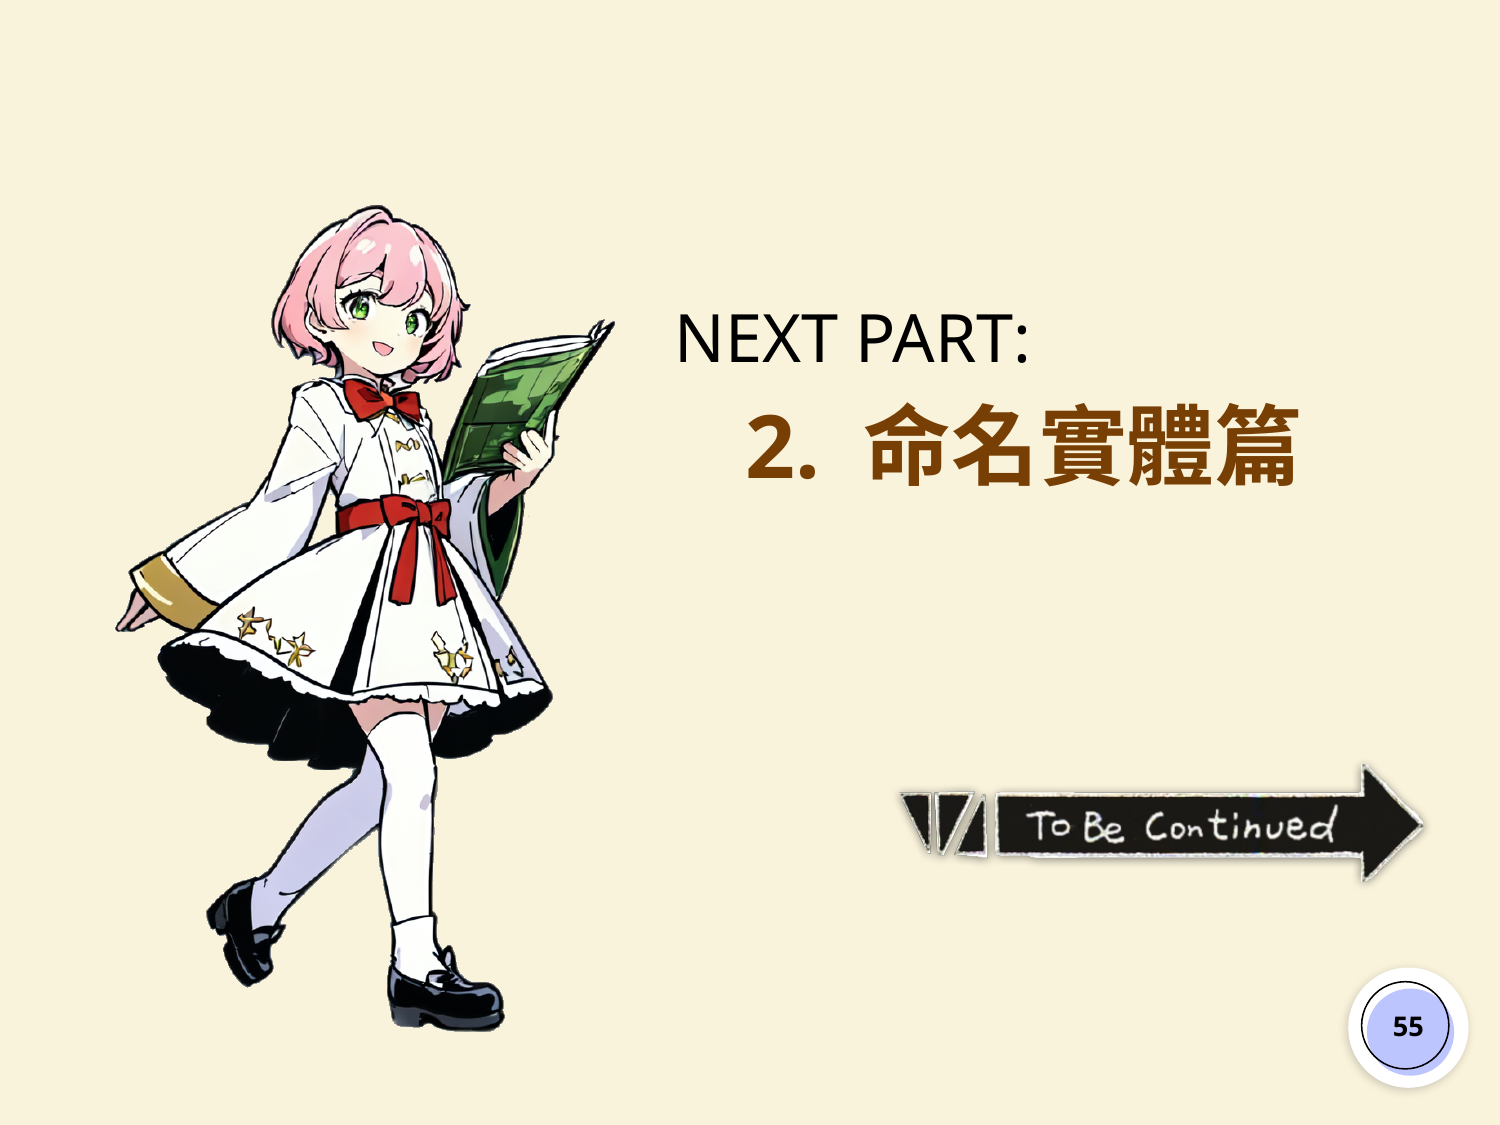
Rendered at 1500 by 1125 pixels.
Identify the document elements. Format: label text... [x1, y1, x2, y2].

slide_number ‹#› [1363, 984, 1454, 1071]
title 2. 命名實體篇 [730, 390, 1413, 477]
list NEXT PART: [659, 269, 1220, 549]
picture [899, 762, 1425, 883]
picture [112, 205, 615, 1032]
